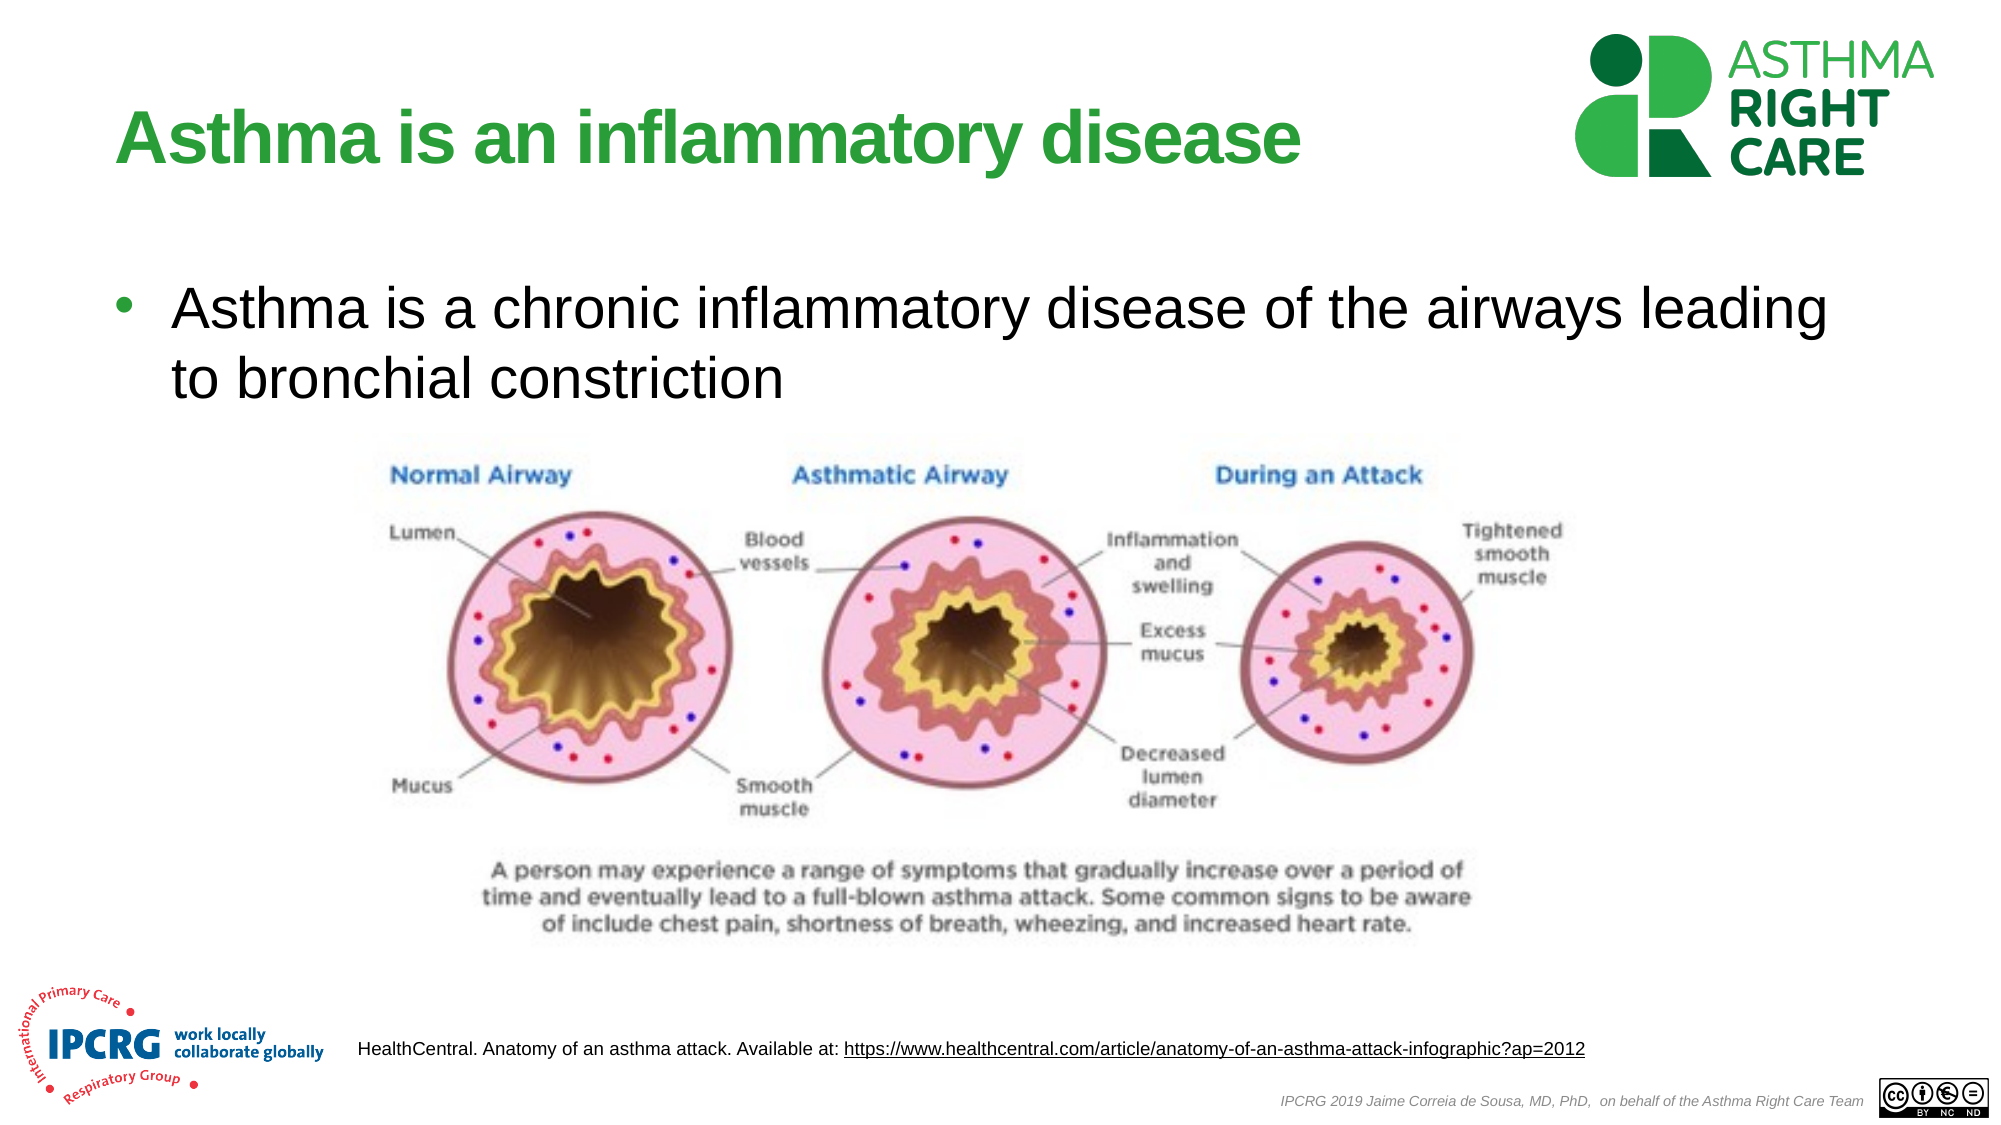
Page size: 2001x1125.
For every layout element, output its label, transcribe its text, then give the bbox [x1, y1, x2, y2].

text_box HealthCentral. Anatomy of an asthma attack. Available at: https://www.healthcentral.com/article/anatomy-of-an-asthma-attack-infographic?ap=2012 [342, 1029, 1860, 1067]
list Asthma is a chronic inflammatory disease of the airways leading to bronchial constriction [99, 262, 1910, 1005]
picture [1575, 34, 1934, 177]
picture [354, 433, 1584, 957]
picture [1879, 1078, 1989, 1118]
title Asthma is an inflammatory disease [99, 45, 1353, 233]
picture [18, 987, 324, 1105]
